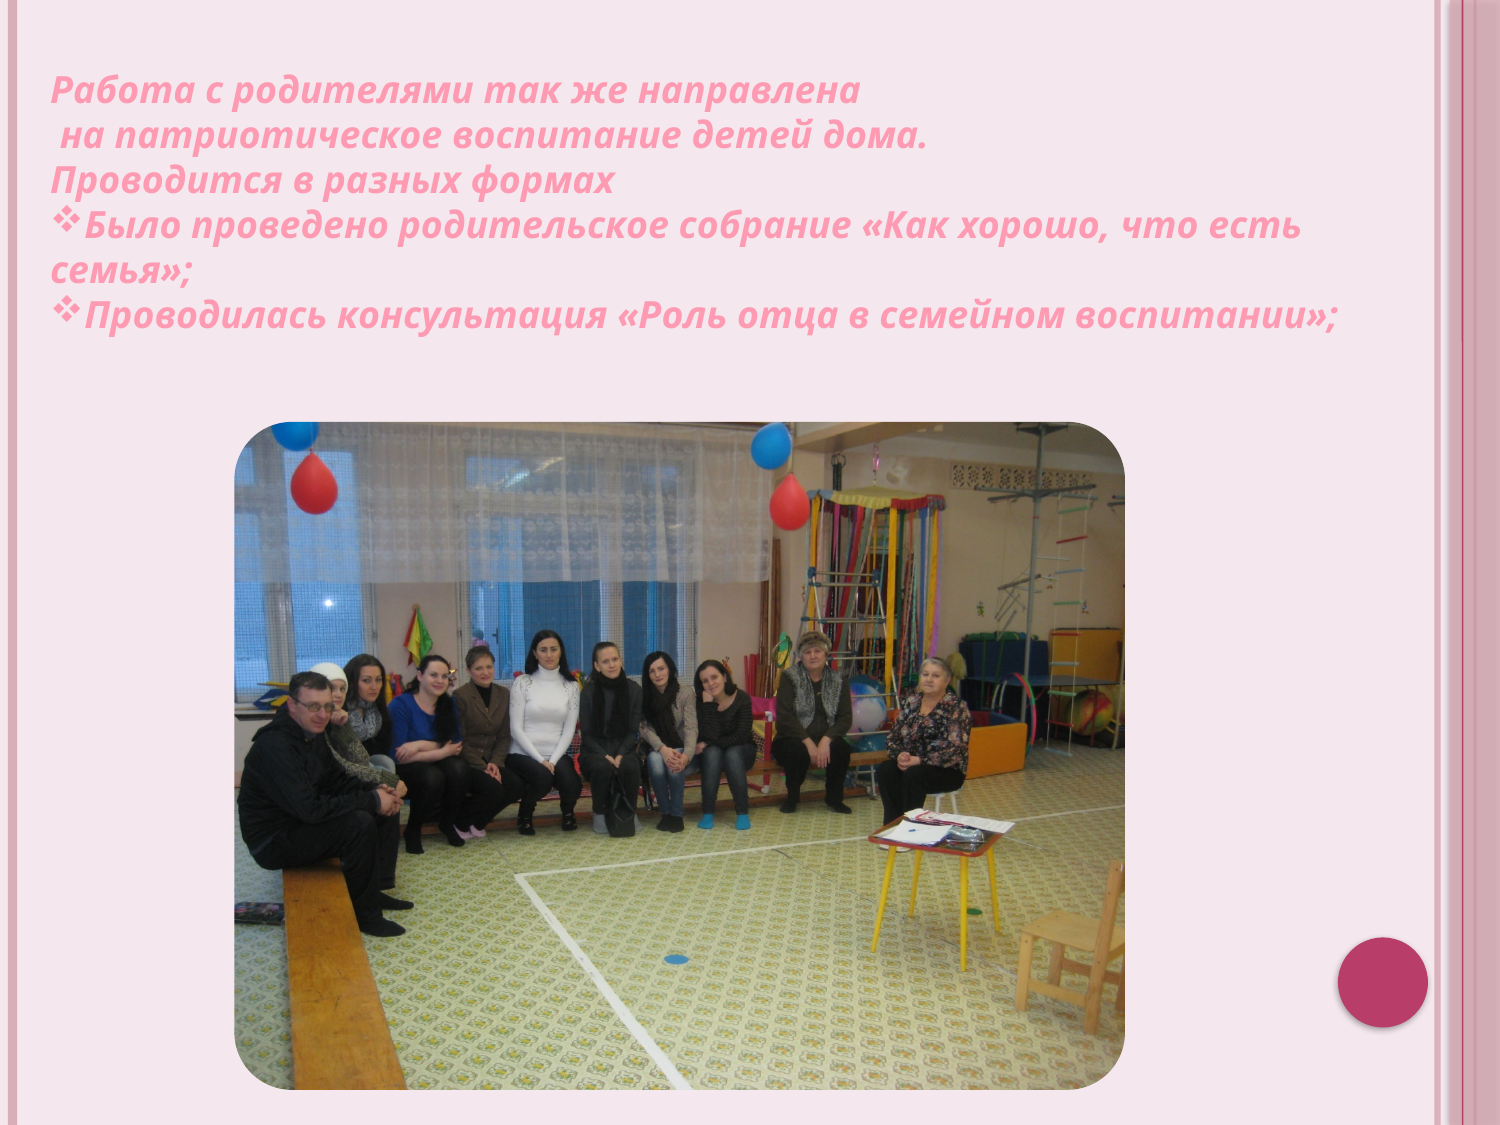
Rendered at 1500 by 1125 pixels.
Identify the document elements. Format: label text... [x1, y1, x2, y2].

text_box Работа с родителями так же направлена на патриотическое воспитание детей дома. Проводится в разных формах Было проведено родительское собрание «Как хорошо, что есть семья»; Проводилась консультация «Роль отца в семейном воспитании»; [35, 58, 1395, 434]
picture [234, 421, 1126, 1091]
